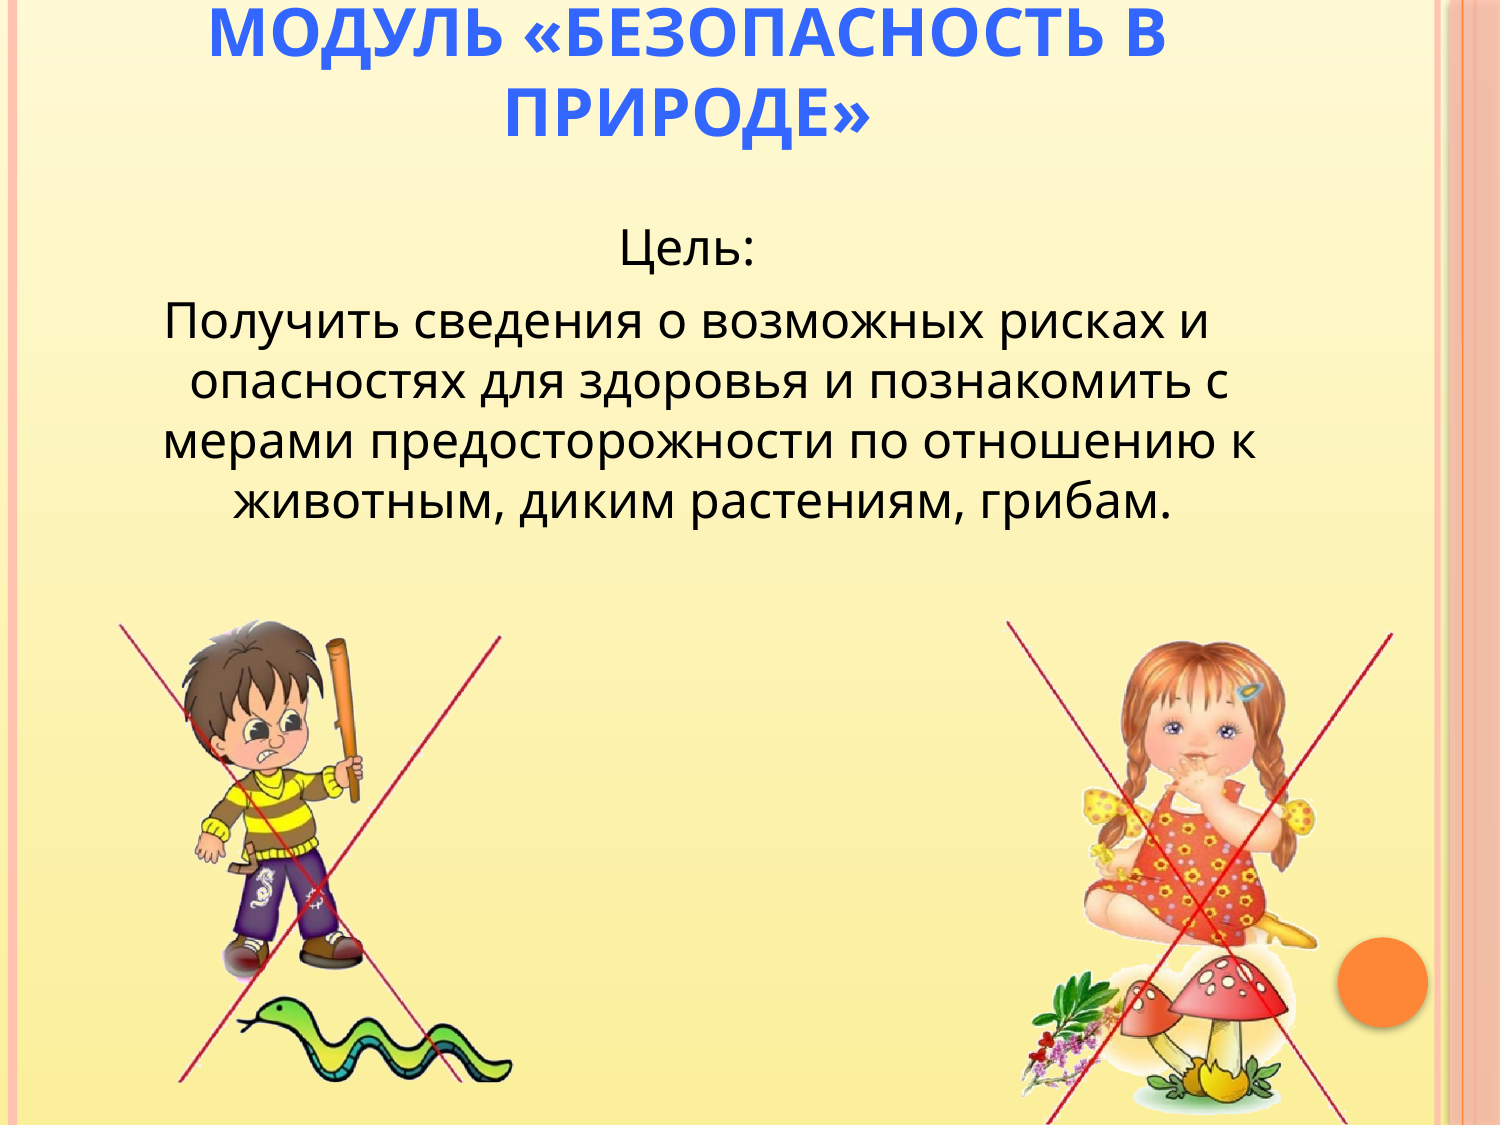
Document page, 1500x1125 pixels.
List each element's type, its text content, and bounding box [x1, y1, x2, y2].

list Цель: Получить сведения о возможных рисках и опасностях для здоровья и познакомить с мерами предосторожности по отношению к животным, диким растениям, грибам. [75, 208, 1300, 1062]
picture [99, 597, 544, 1083]
picture [997, 617, 1412, 1125]
title Модуль «Безопасность в природе» [75, 45, 1300, 208]
